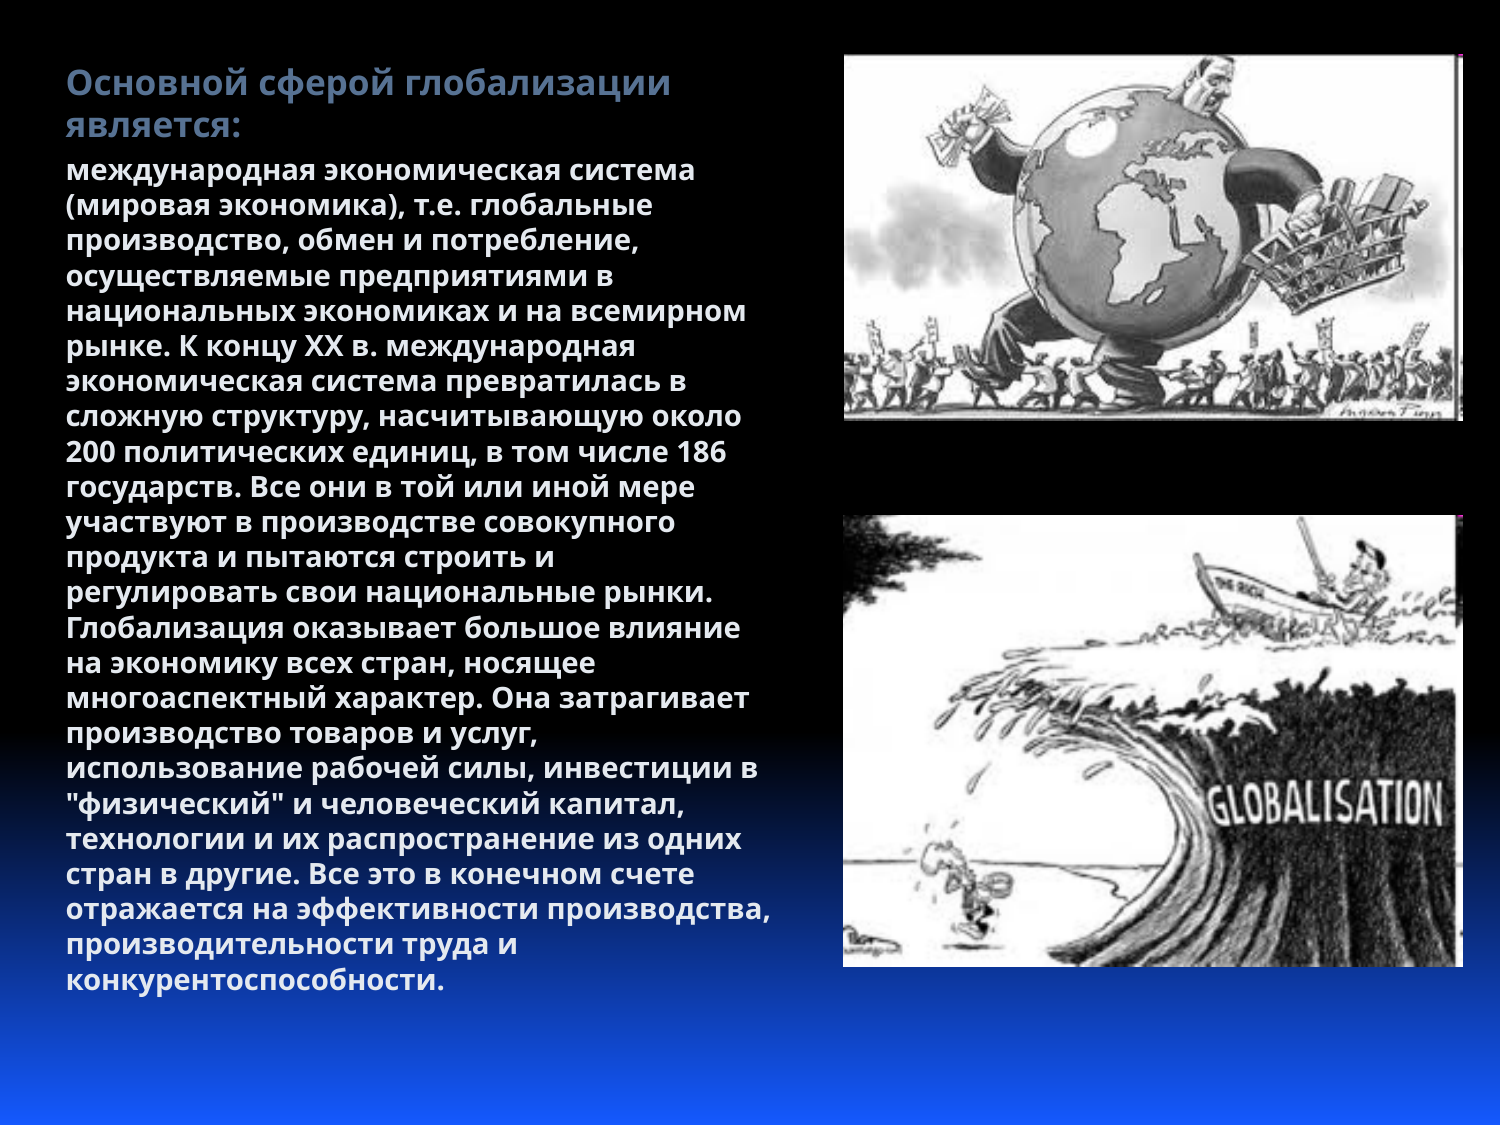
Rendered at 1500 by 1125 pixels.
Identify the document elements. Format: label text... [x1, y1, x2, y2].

picture [844, 54, 1464, 422]
list Основной сферой глобализации является: международная экономическая система (мировая экономика), т.е. глобальные производство, обмен и потребление, осуществляемые предприятиями в национальных экономиках и на всемирном рынке. К концу ХХ в. международная экономическая система превратилась в сложную структуру, насчитывающую около 200 политических единиц, в том числе 186 государств. Все они в той или иной мере участвуют в производстве совокупного продукта и пытаются строить и регулировать свои национальные рынки. Глобализация оказывает большое влияние на экономику всех стран, носящее многоаспектный характер. Она затрагивает производство товаров и услуг, использование рабочей силы, инвестиции в "физический" и человеческий капитал, технологии и их распространение из одних стран в другие. Все это в конечном счете отражается на эффективности производства, производительности труда и конкурентоспособности. [41, 52, 788, 1029]
picture [843, 514, 1463, 968]
